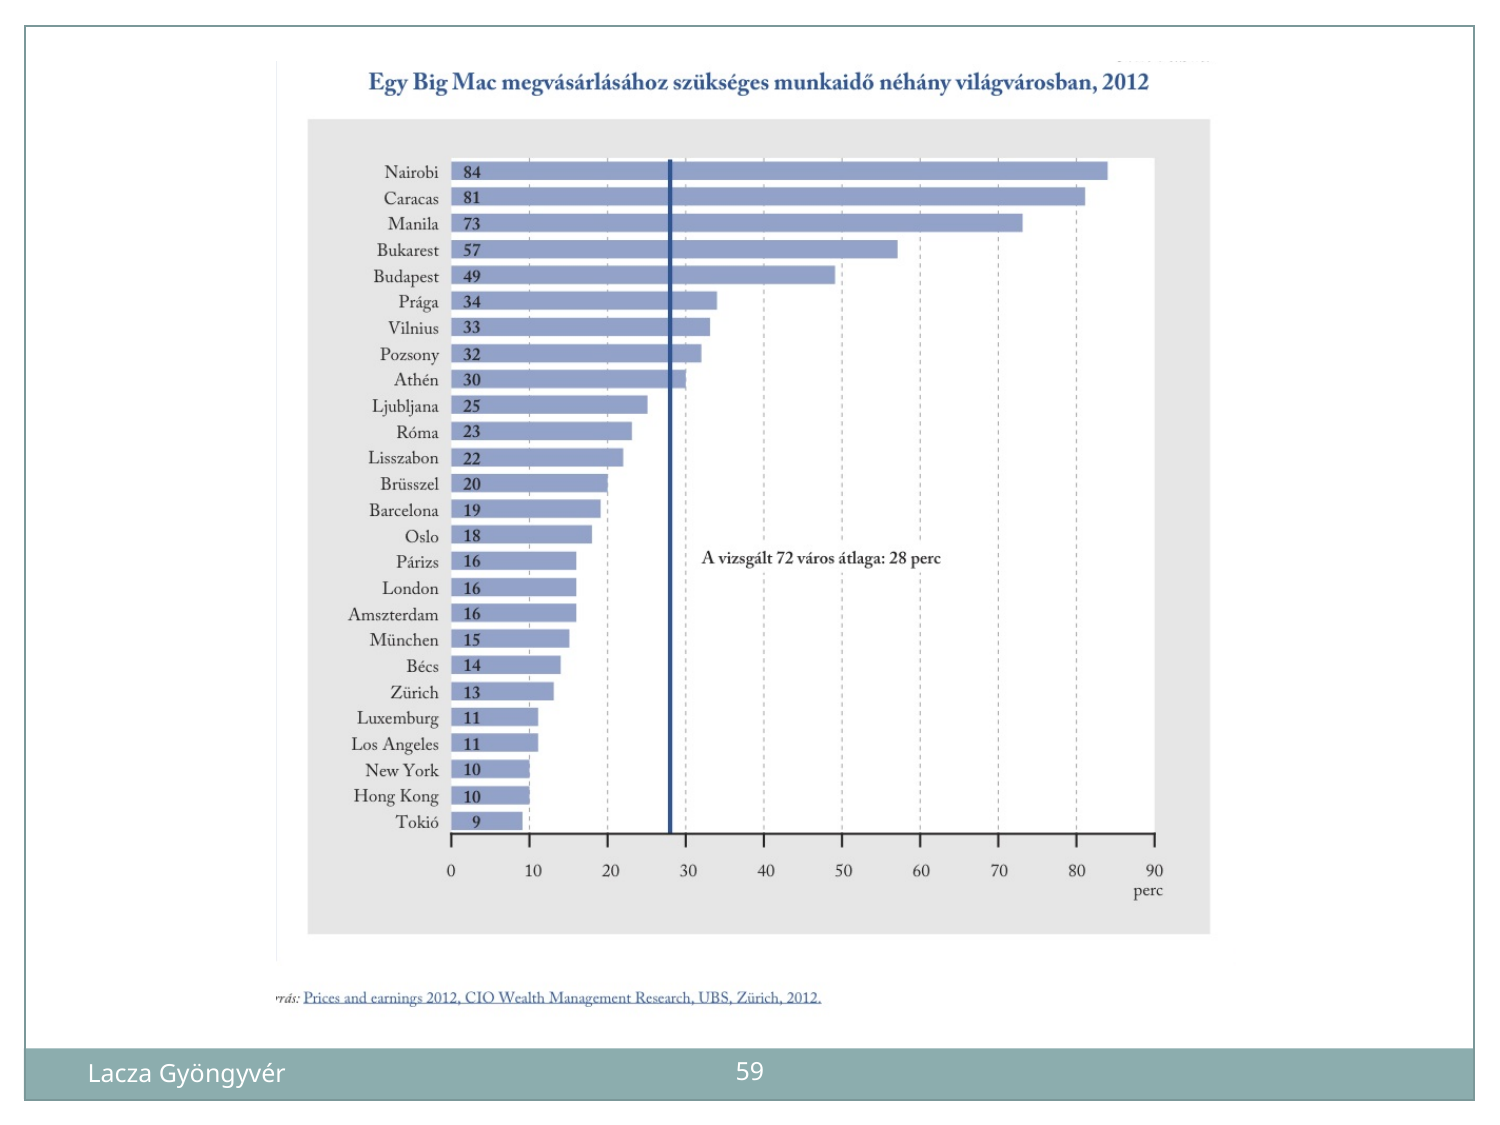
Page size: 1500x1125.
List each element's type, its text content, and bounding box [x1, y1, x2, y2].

picture [276, 61, 1236, 1027]
text_box 59 [706, 1042, 794, 1103]
text_box Lacza Gyöngyvér [72, 1042, 548, 1103]
